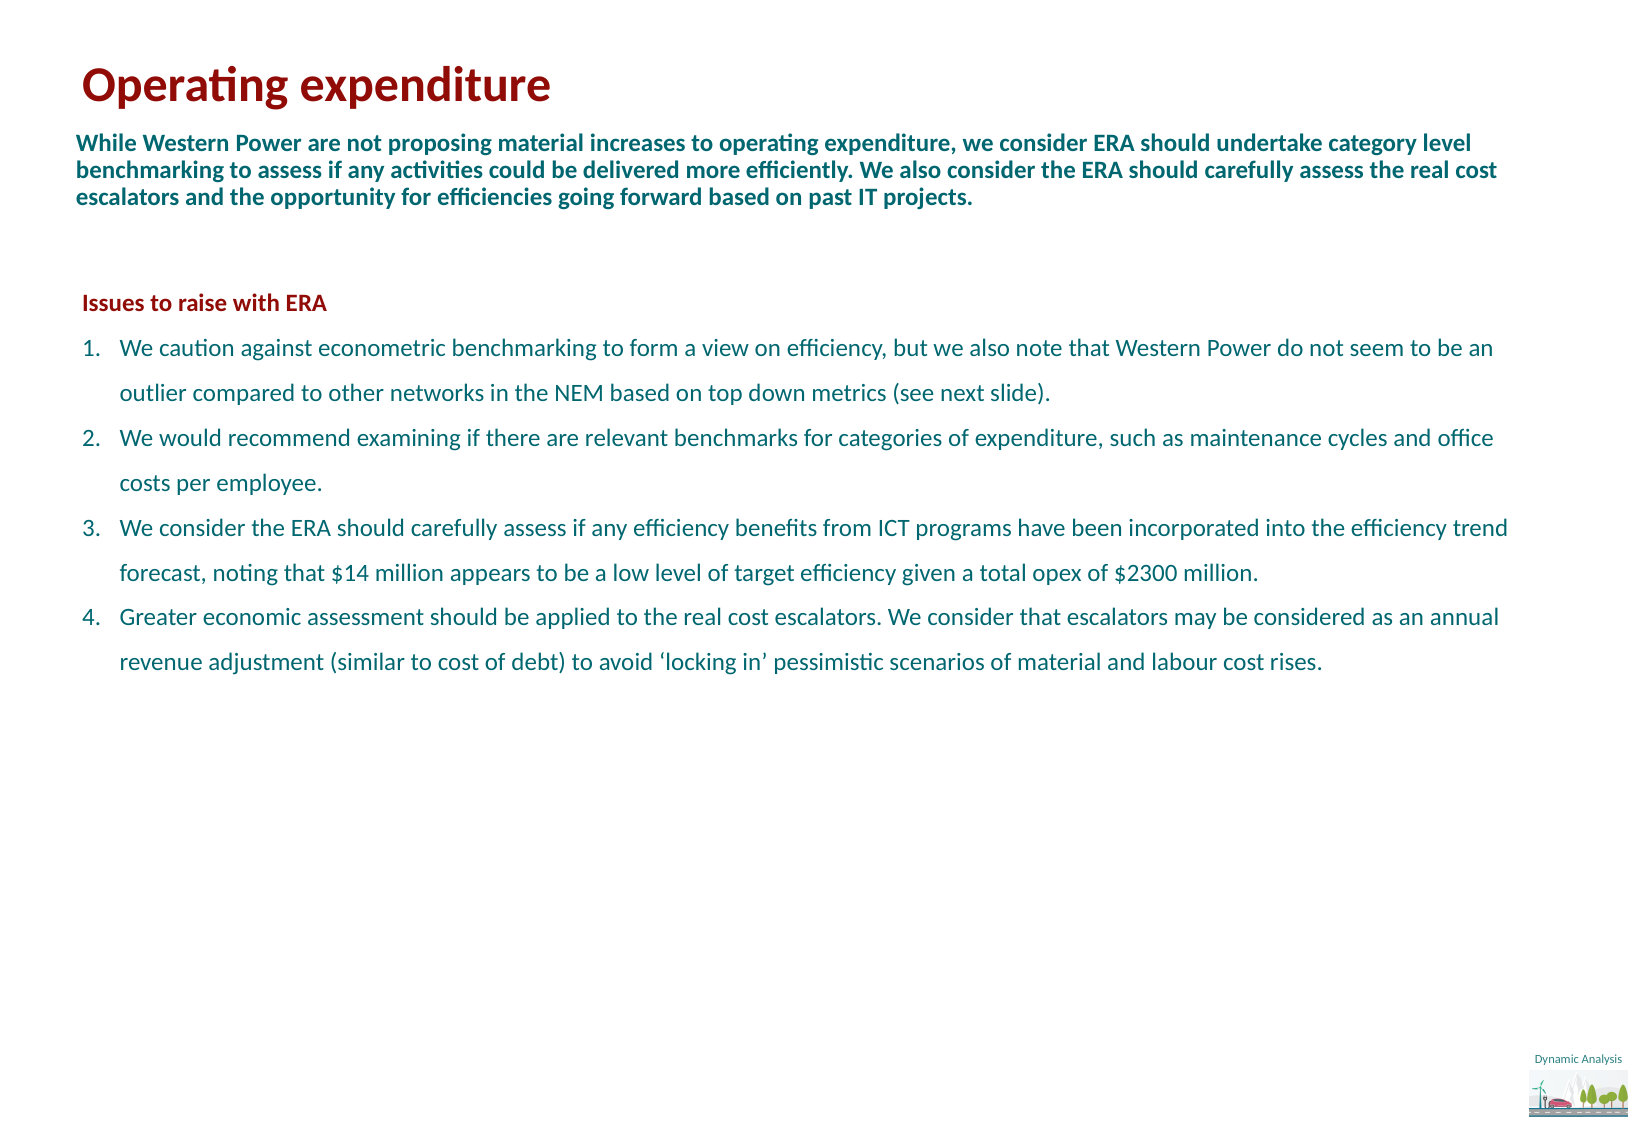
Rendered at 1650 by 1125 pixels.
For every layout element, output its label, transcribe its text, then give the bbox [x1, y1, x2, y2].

picture [1529, 1070, 1628, 1117]
title Operating expenditure [67, 50, 1457, 122]
text_box Issues to raise with ERA We caution against econometric benchmarking to form a view on efficiency, but we also note that Western Power do not seem to be an outlier compared to other networks in the NEM based on top down metrics (see next slide). We would recommend examining if there are relevant benchmarks for categories of expenditure, such as maintenance cycles and office costs per employee. We consider the ERA should carefully assess if any efficiency benefits from ICT programs have been incorporated into the efficiency trend forecast, noting that $14 million appears to be a low level of target efficiency given a total opex of $2300 million. Greater economic assessment should be applied to the real cost escalators. We consider that escalators may be considered as an annual revenue adjustment (similar to cost of debt) to avoid ‘locking in’ pessimistic scenarios of material and labour cost rises. [67, 264, 1536, 1048]
text_box While Western Power are not proposing material increases to operating expenditure, we consider ERA should undertake category level benchmarking to assess if any activities could be delivered more efficiently. We also consider the ERA should carefully assess the real cost escalators and the opportunity for efficiencies going forward based on past IT projects. [60, 122, 1530, 236]
